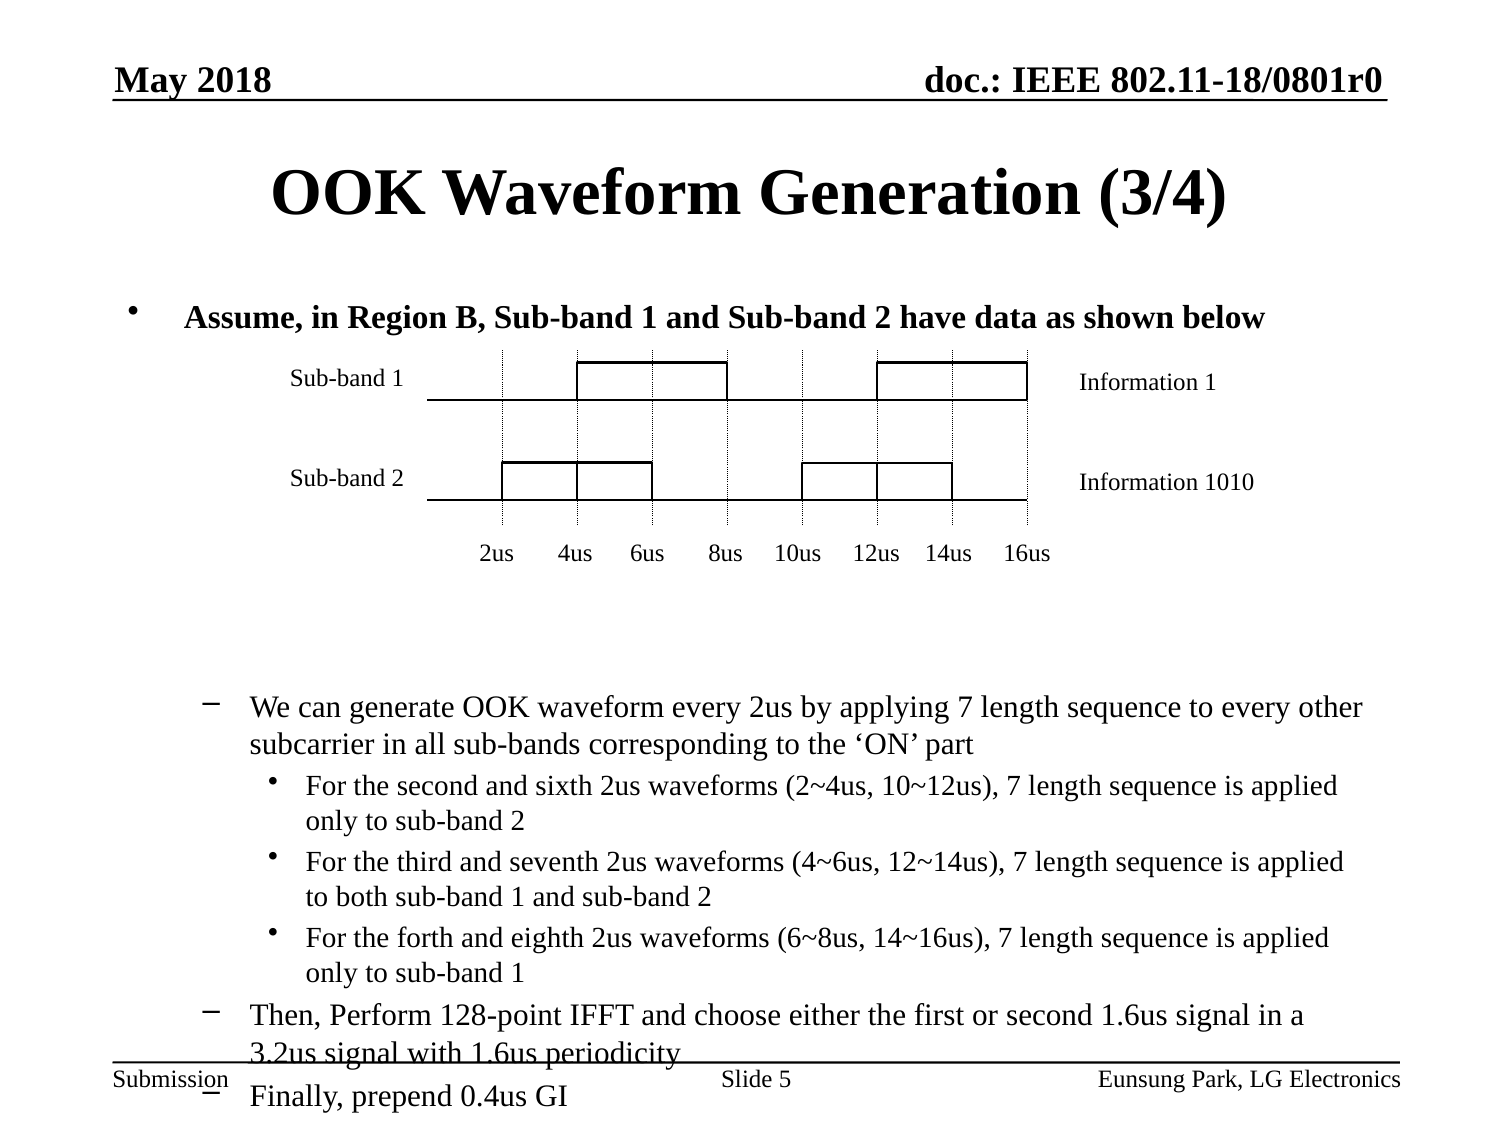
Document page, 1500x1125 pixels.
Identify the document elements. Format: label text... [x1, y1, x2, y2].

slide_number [114, 54, 274, 101]
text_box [274, 349, 1278, 575]
list Assume, in Region B, Sub-band 1 and Sub-band 2 have data as shown below We can generate OOK waveform every 2us by applying 7 length sequence to every other subcarrier in all sub-bands corresponding to the ‘ON’ part For the second and sixth 2us waveforms (2~4us, 10~12us), 7 length sequence is applied only to sub-band 2 For the third and seventh 2us waveforms (4~6us, 12~14us), 7 length sequence is applied to both sub-band 1 and sub-band 2 For the forth and eighth 2us waveforms (6~8us, 14~16us), 7 length sequence is applied only to sub-band 1 Then, Perform 128-point IFFT and choose either the first or second 1.6us signal in a 3.2us signal with 1.6us periodicity Finally, prepend 0.4us GI In Region A, the same approach can be employed [112, 287, 1388, 1000]
footer Eunsung Park, LG Electronics [1038, 1061, 1402, 1093]
slide_number Slide 5 [712, 1061, 800, 1093]
title OOK Waveform Generation (3/4) [112, 112, 1388, 263]
